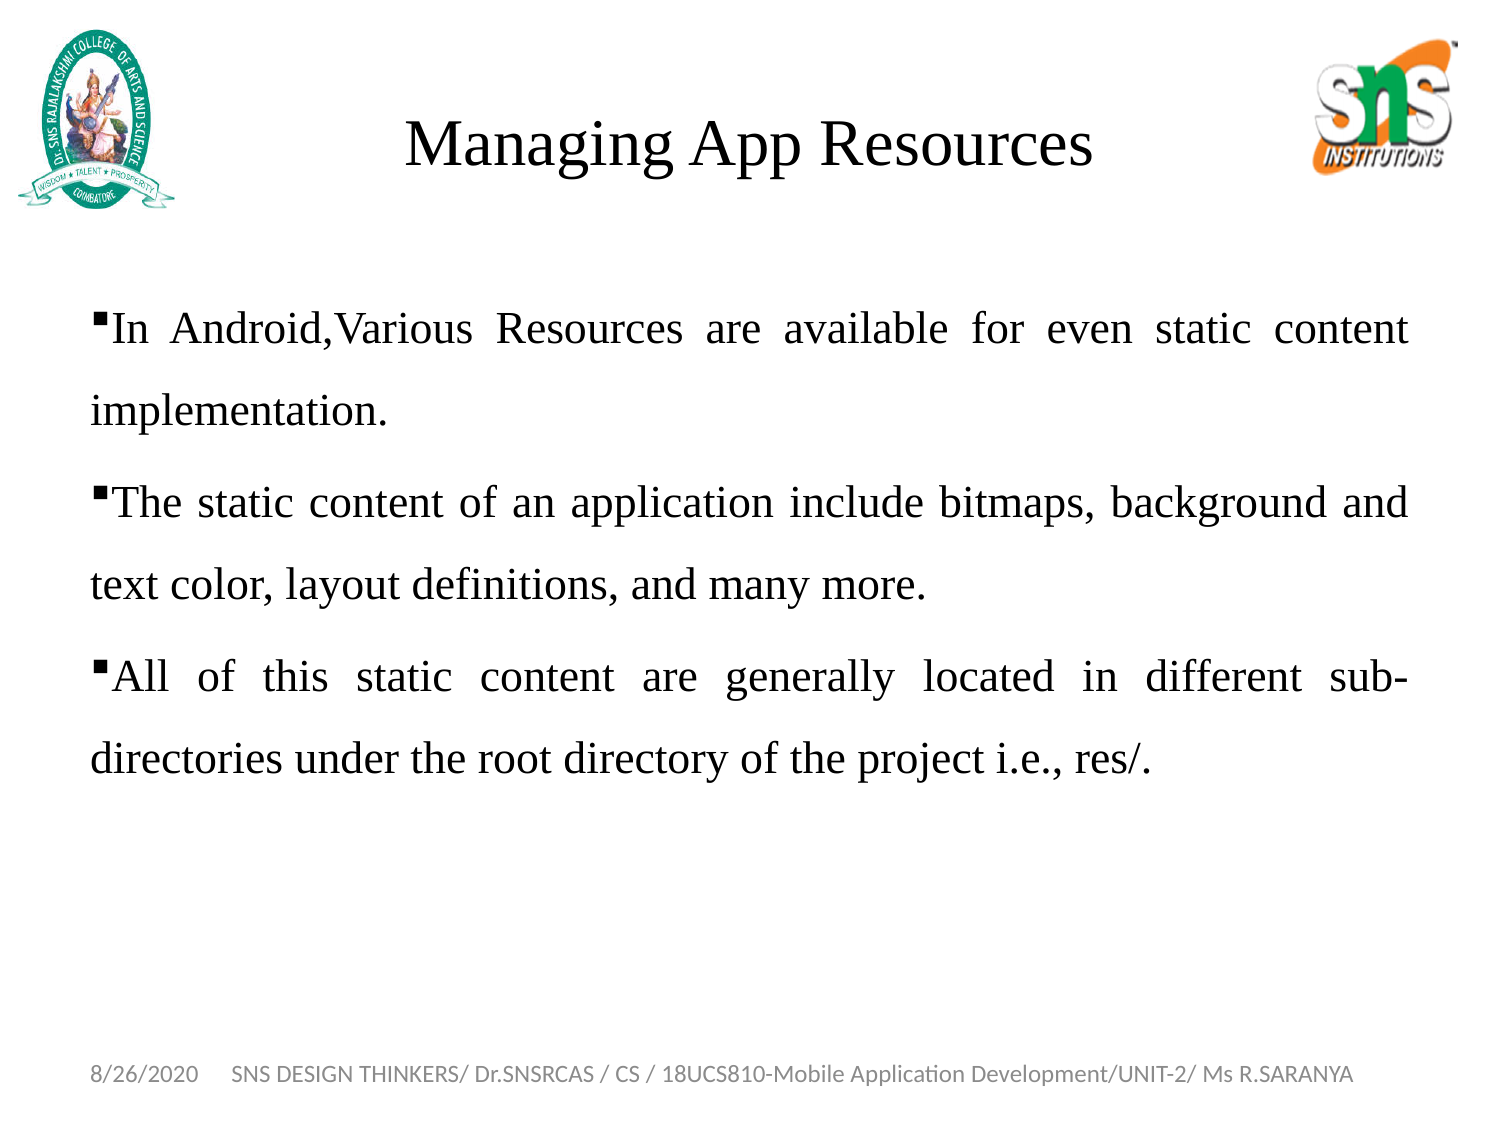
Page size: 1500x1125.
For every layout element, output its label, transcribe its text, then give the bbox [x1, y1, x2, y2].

title Managing App Resources [75, 45, 1425, 233]
list In Android,Various Resources are available for even static content implementation. The static content of an application include bitmaps, background and text color, layout definitions, and many more. All of this static content are generally located in different sub-directories under the root directory of the project i.e., res/. [75, 262, 1425, 1005]
footer SNS DESIGN THINKERS/ Dr.SNSRCAS / CS / 18UCS810-Mobile Application Development/UNIT-2/ Ms R.SARANYA [187, 1042, 1400, 1103]
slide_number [75, 1042, 187, 1103]
picture [18, 29, 176, 209]
picture [1312, 37, 1459, 176]
